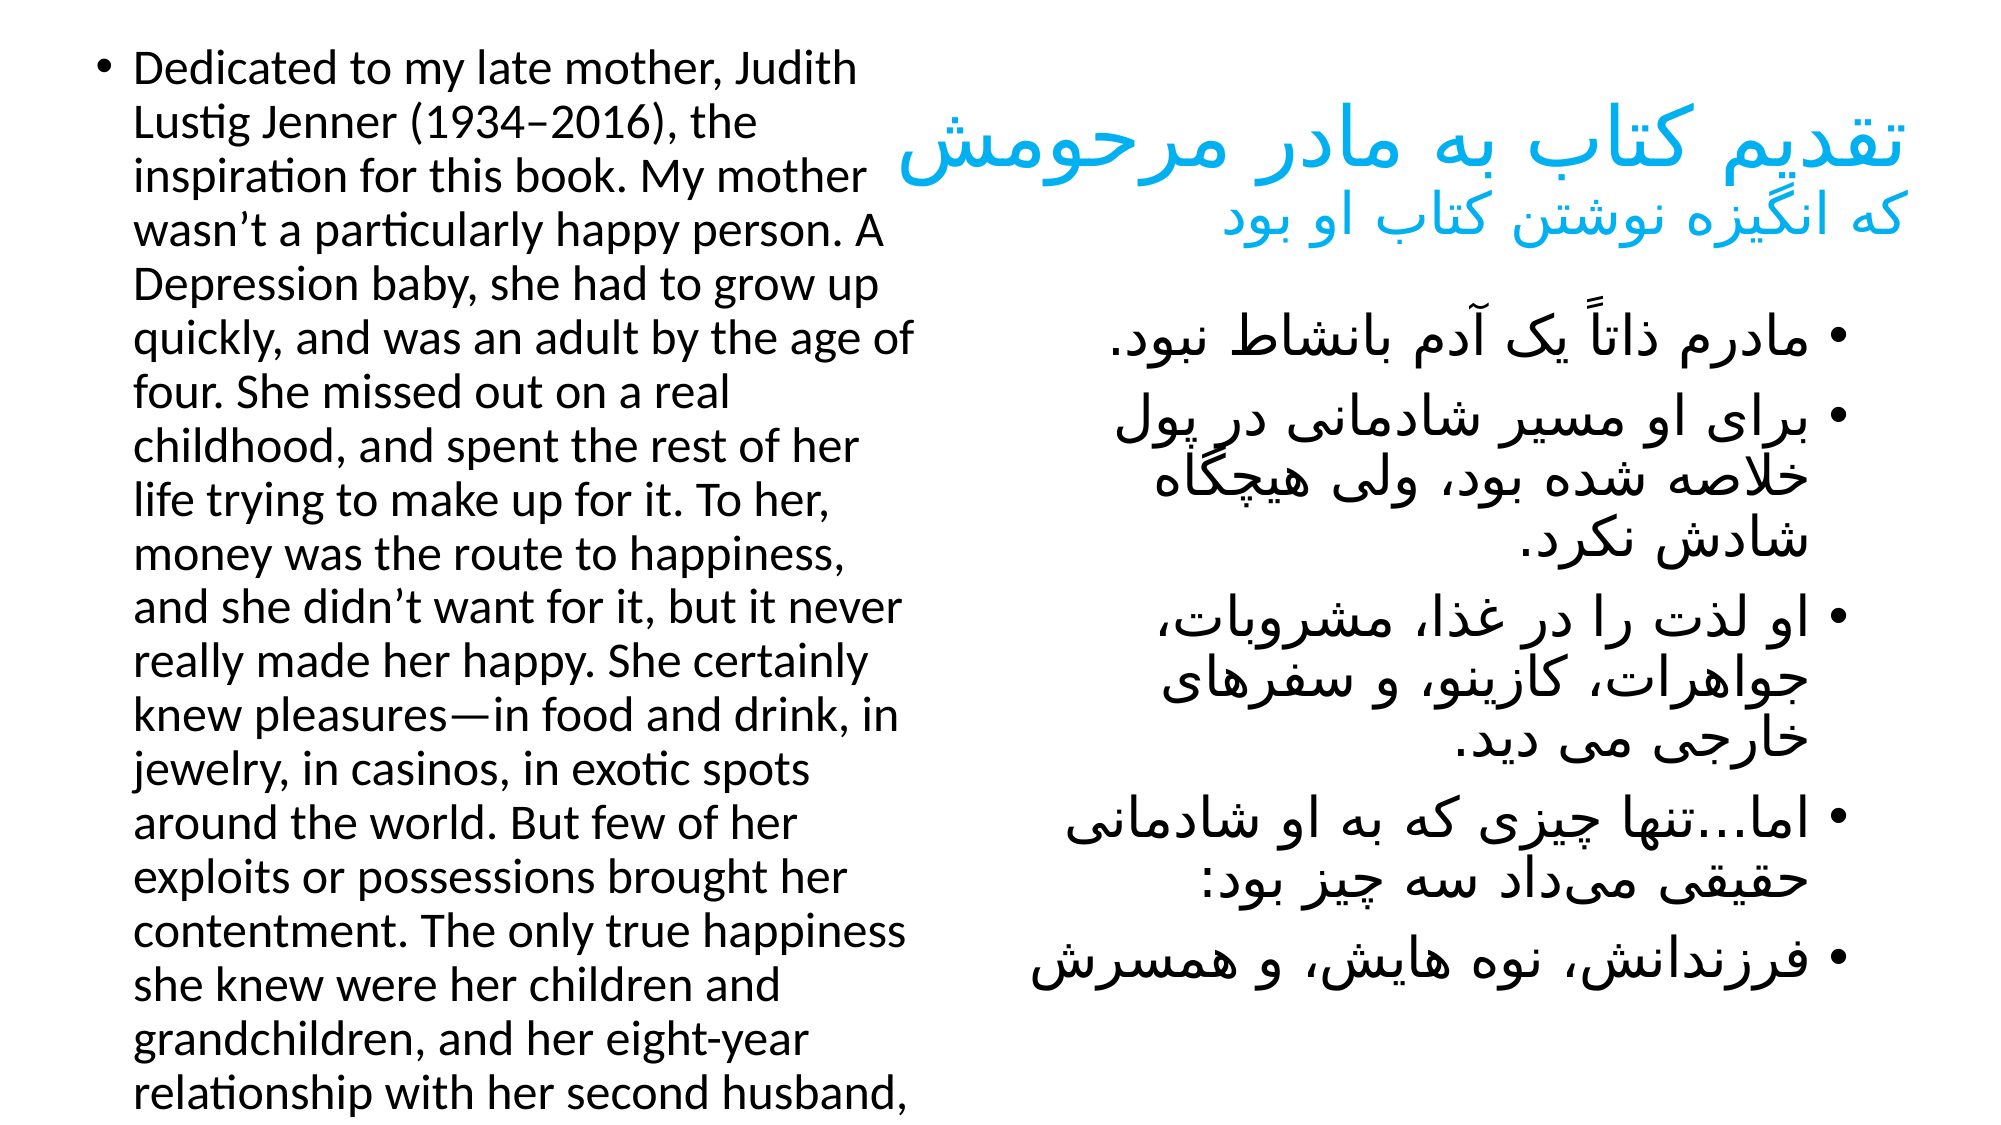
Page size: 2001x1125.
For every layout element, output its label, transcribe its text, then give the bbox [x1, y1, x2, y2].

list مادرم ذاتاً یک آدم بانشاط نبود. برای او مسیر شادمانی در پول خلاصه شده بود، ولی هیچگاه شادش نکرد. او لذت را در غذا، مشروبات، جواهرات، کازینو، و سفرهای خارجی می دید. اما...تنها چیزی که به او شادمانی حقیقی می‌داد سه چیز بود: فرزندانش، نوه هایش، و همسرش [1012, 299, 1863, 1014]
list Dedicated to my late mother, Judith Lustig Jenner (1934–2016), the inspiration for this book. My mother wasn’t a particularly happy person. A Depression baby, she had to grow up quickly, and was an adult by the age of four. She missed out on a real childhood, and spent the rest of her life trying to make up for it. To her, money was the route to happiness, and she didn’t want for it, but it never really made her happy. She certainly knew pleasures—in food and drink, in jewelry, in casinos, in exotic spots around the world. But few of her exploits or possessions brought her contentment. The only true happiness she knew were her children and grandchildren, and her eight-year relationship with her second husband, [80, 33, 931, 748]
title تقدیم کتاب به مادر مرحومش که انگیزه نوشتن کتاب او بود [931, 62, 1924, 280]
